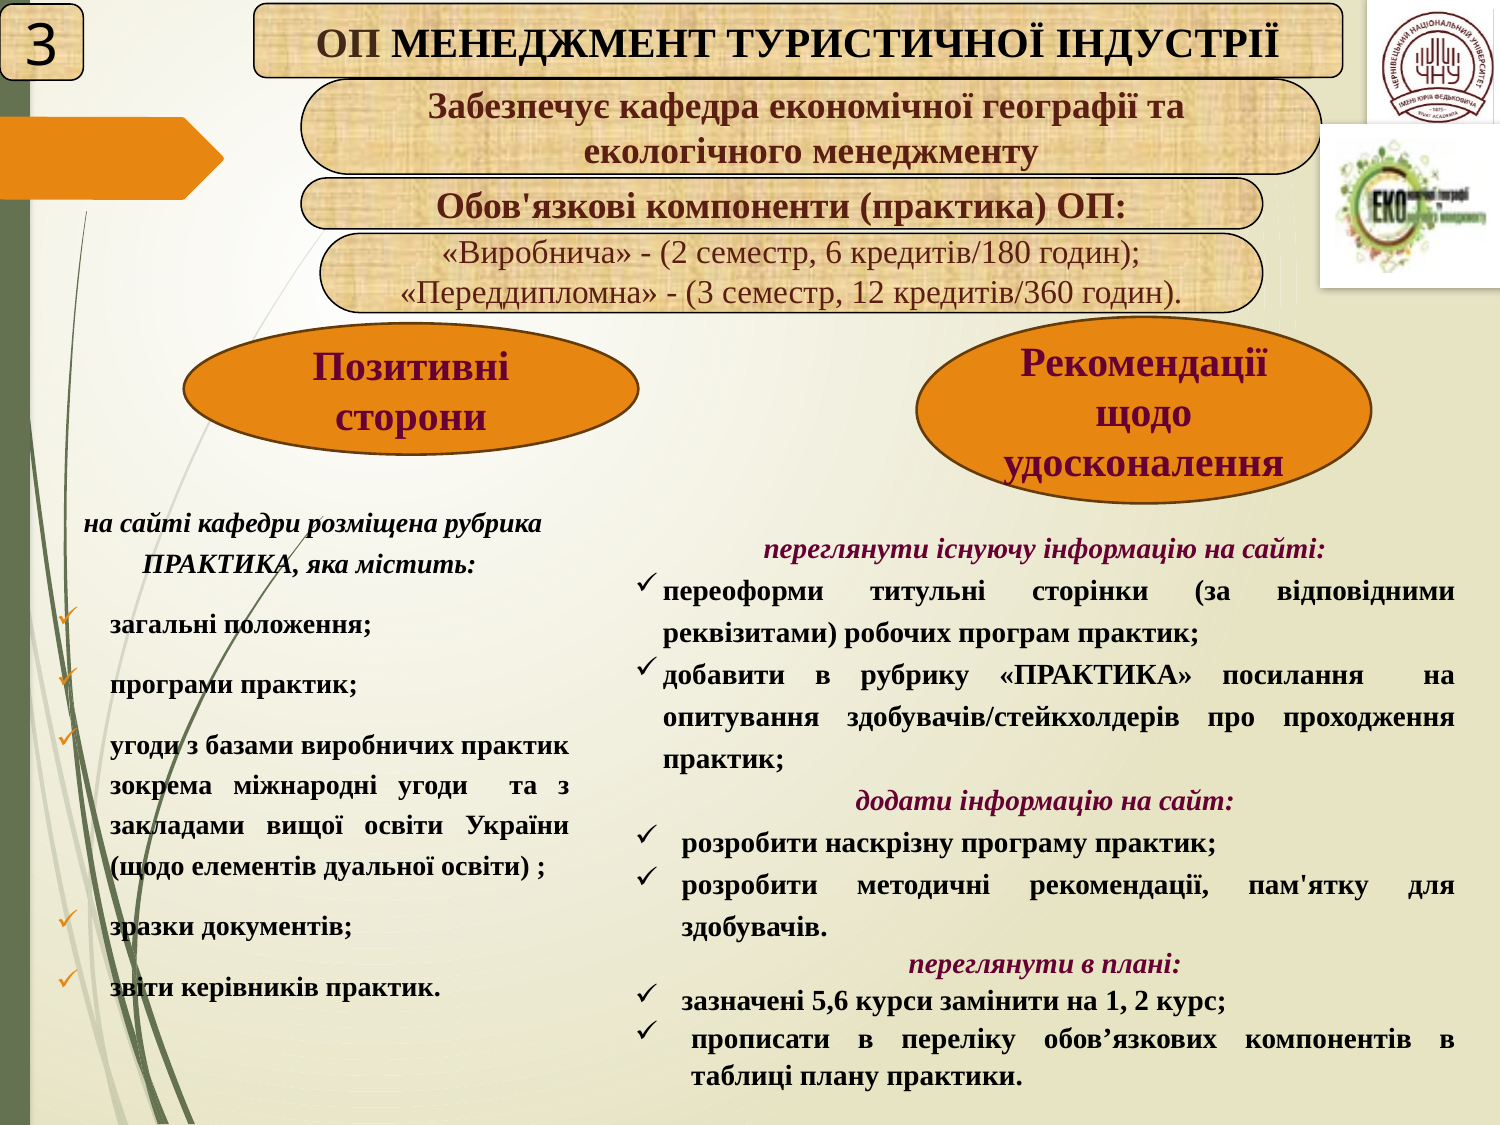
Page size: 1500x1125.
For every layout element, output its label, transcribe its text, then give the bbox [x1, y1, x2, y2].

picture [1381, 8, 1495, 125]
text_box Забезпечує кафедра економічної географії та екологічного менеджменту [301, 79, 1322, 175]
text_box Рекомендації щодо удосконалення [915, 315, 1373, 505]
text_box 3 [0, 4, 84, 81]
text_box ОП МЕНЕДЖМЕНТ ТУРИСТИЧНОЇ ІНДУСТРІЇ [253, 3, 1343, 78]
text_box Обов'язкові компоненти (практика) ОП: [301, 177, 1263, 229]
list на сайті кафедри розміщена рубрика ПРАКТИКА, яка містить: загальні положення; програми практик; угоди з базами виробничих практик зокрема міжнародні угоди та з закладами вищої освіти України (щодо елементів дуальної освіти) ; зразки документів; звіти керівників практик. [41, 490, 585, 1035]
text_box переглянути існуючу інформацію на сайті: переоформи титульні сторінки (за відповідними реквізитами) робочих програм практик; добавити в рубрику «ПРАКТИКА» посилання на опитування здобувачів/стейкхолдерів про проходження практик; додати інформацію на сайт: розробити наскрізну програму практик; розробити методичні рекомендації, пам'ятку для здобувачів. переглянути в плані: зазначені 5,6 курси замінити на 1, 2 курс; прописати в переліку обов’язкових компонентів в таблиці плану практики. [620, 515, 1471, 1099]
text_box «Виробнича» - (2 семестр, 6 кредитів/180 годин); «Переддипломна» - (3 семестр, 12 кредитів/360 годин). [320, 233, 1263, 313]
text_box Позитивні сторони [182, 321, 640, 456]
picture [1334, 137, 1495, 274]
